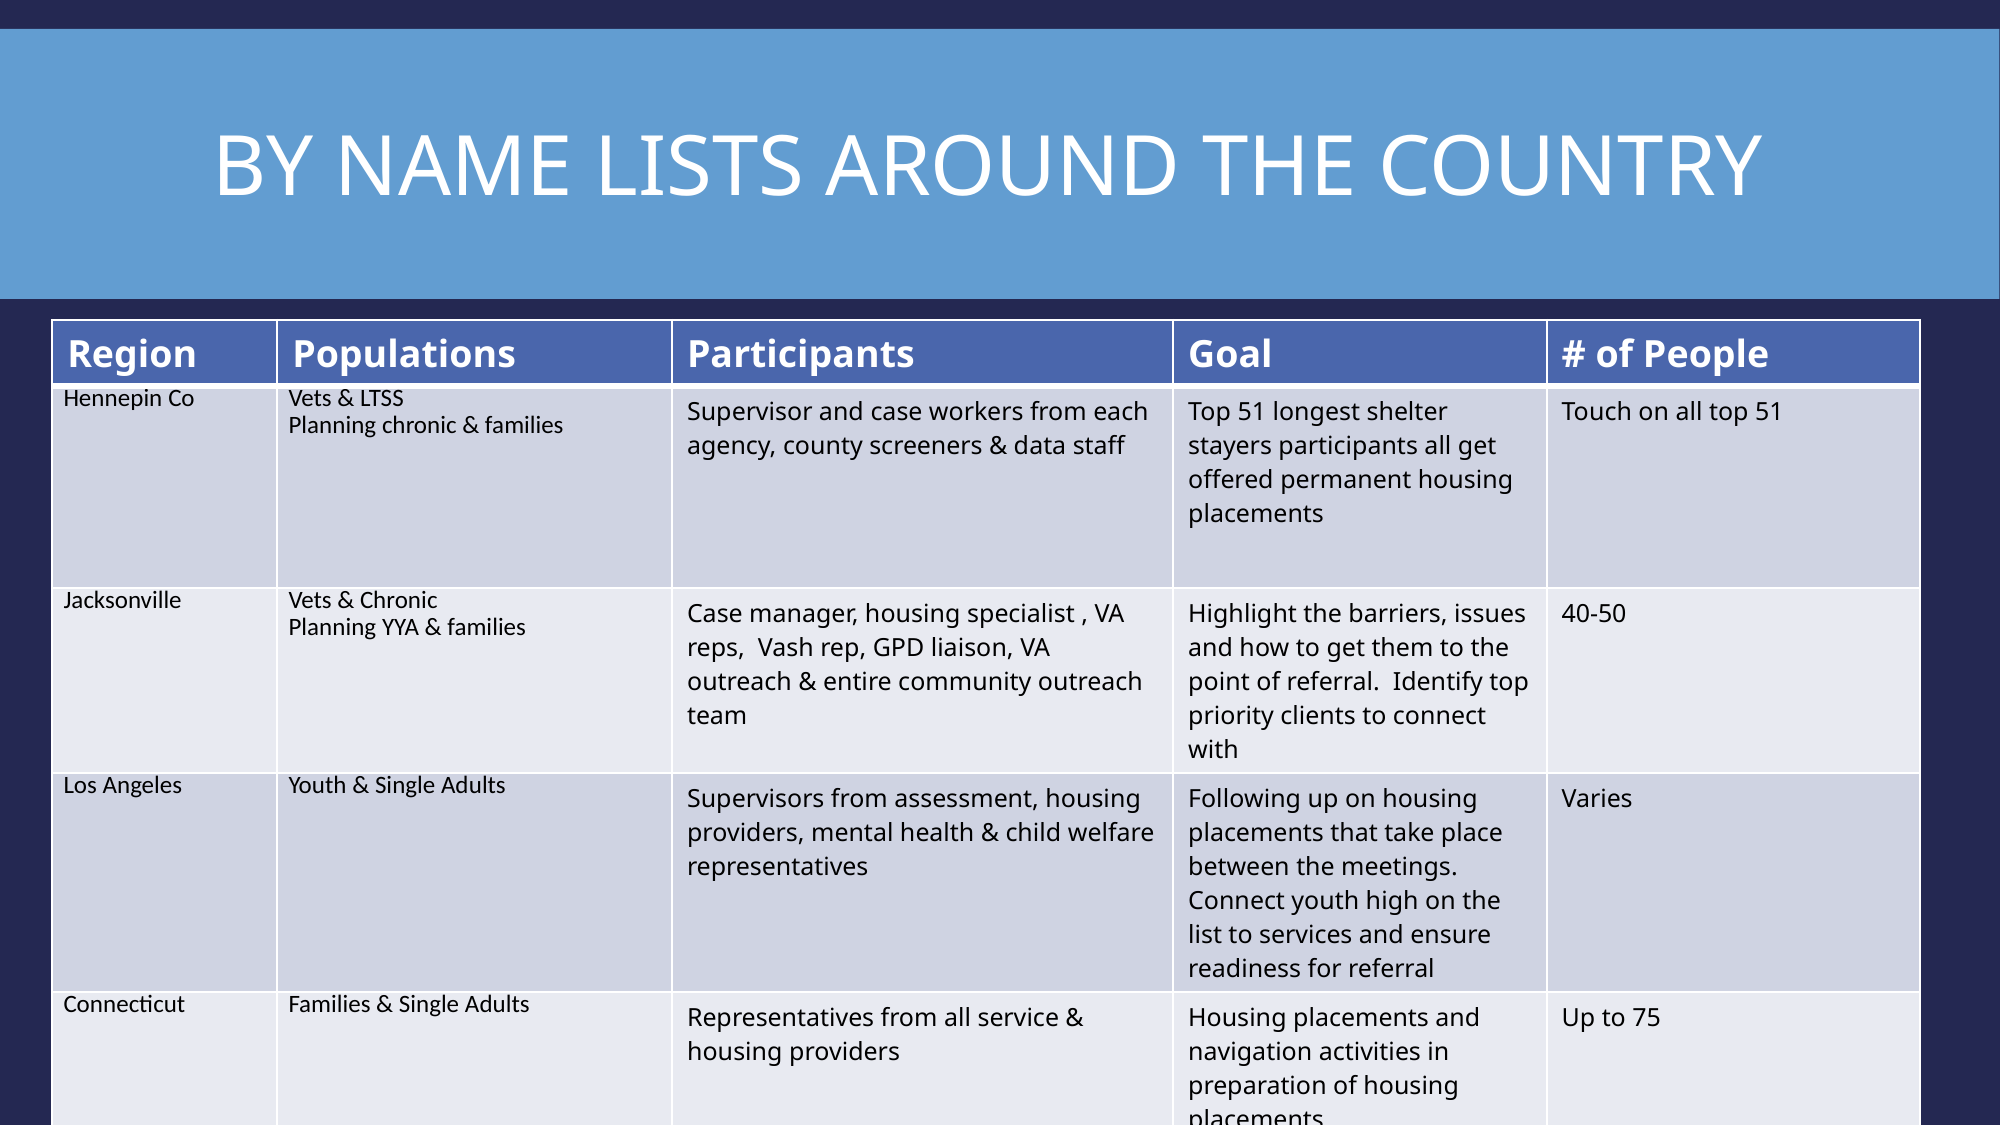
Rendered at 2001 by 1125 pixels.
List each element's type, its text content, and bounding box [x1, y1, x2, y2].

table_header Participants [673, 321, 1172, 383]
table_header Goal [1174, 321, 1546, 383]
table_cell Highlight the barriers, issues and how to get them to the point of referral. Identify top priority clients to connect with [1174, 589, 1546, 772]
table_cell Following up on housing placements that take place between the meetings. Connect youth high on the list to services and ensure readiness for referral [1174, 774, 1546, 991]
table_cell Los Angeles [53, 774, 276, 991]
table_cell Top 51 longest shelter stayers participants all get offered permanent housing placements [1174, 389, 1546, 587]
table_cell 40-50 [1548, 589, 1919, 772]
table_header # of People [1548, 321, 1919, 383]
table_cell Youth & Single Adults [278, 774, 671, 991]
table_cell Hennepin Co [53, 389, 276, 587]
table_cell Vets & Chronic Planning YYA & families [278, 589, 671, 772]
table_cell Supervisors from assessment, housing providers, mental health & child welfare representatives [673, 774, 1172, 991]
table_cell Case manager, housing specialist , VA reps, Vash rep, GPD liaison, VA outreach & entire community outreach team [673, 589, 1172, 772]
table_cell Up to 75 [1548, 993, 1919, 1125]
table_header Region [53, 321, 276, 383]
table_cell Housing placements and navigation activities in preparation of housing placements [1174, 993, 1546, 1125]
table_cell Representatives from all service & housing providers [673, 993, 1172, 1125]
table_cell Supervisor and case workers from each agency, county screeners & data staff [673, 389, 1172, 587]
table_cell Touch on all top 51 [1548, 389, 1919, 587]
title By Name Lists Around the Country [197, 46, 1803, 295]
table_header Populations [278, 321, 671, 383]
table_cell Jacksonville [53, 589, 276, 772]
table_cell Connecticut [53, 993, 276, 1125]
table_cell Varies [1548, 774, 1919, 991]
table_cell Vets & LTSS Planning chronic & families [278, 389, 671, 587]
table_cell Families & Single Adults [278, 993, 671, 1125]
